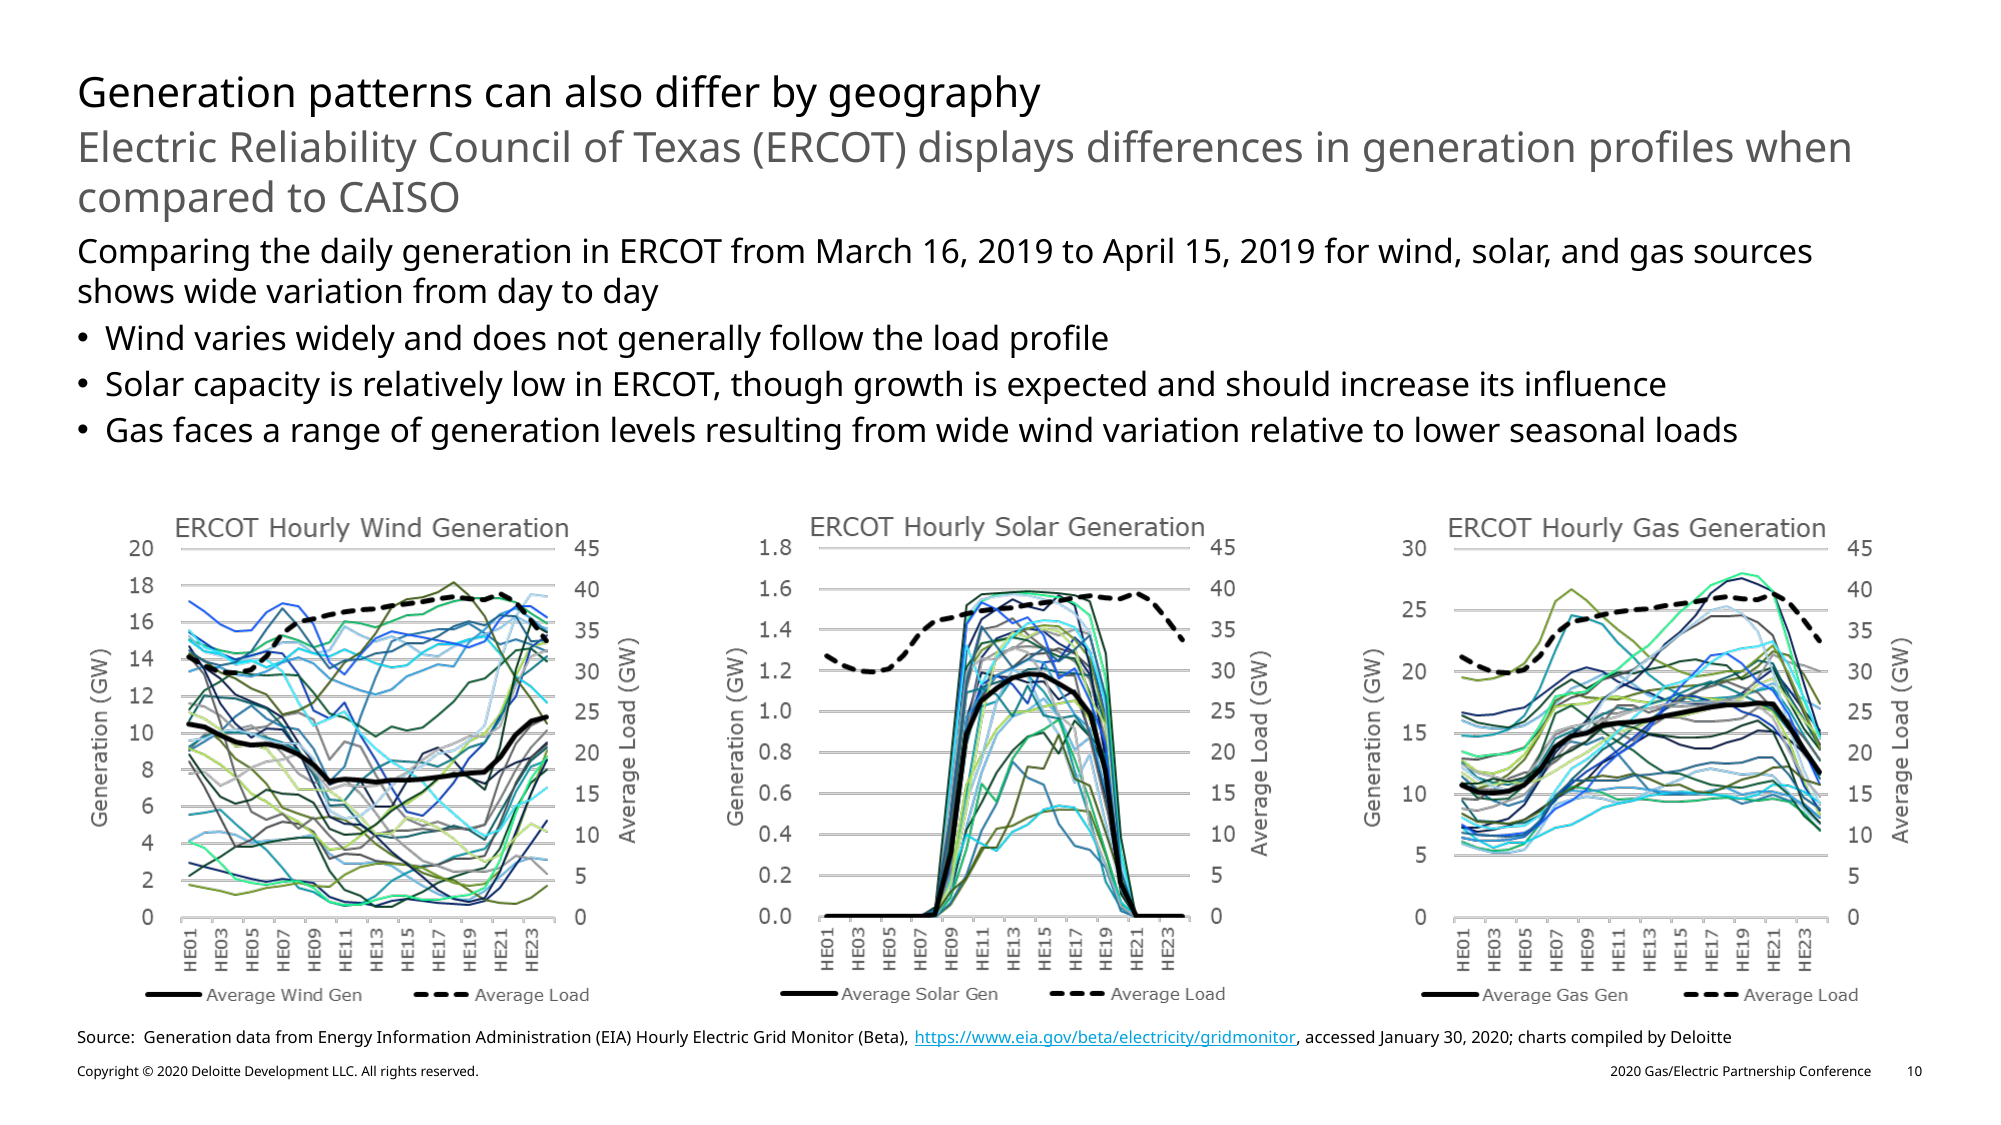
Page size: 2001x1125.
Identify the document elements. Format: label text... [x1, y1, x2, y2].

text_box Source: Generation data from Energy Information Administration (EIA) Hourly Electric Grid Monitor (Beta), https://www.eia.gov/beta/electricity/gridmonitor, accessed January 30, 2020; charts compiled by Deloitte [77, 1027, 1923, 1051]
list Electric Reliability Council of Texas (ERCOT) displays differences in generation profiles when compared to CAISO [77, 121, 1923, 245]
title Generation patterns can also differ by geography [77, 66, 1923, 121]
picture [713, 502, 1287, 1026]
picture [76, 503, 650, 1027]
picture [1350, 503, 1924, 1027]
list Comparing the daily generation in ERCOT from March 16, 2019 to April 15, 2019 for wind, solar, and gas sources shows wide variation from day to day Wind varies widely and does not generally follow the load profile Solar capacity is relatively low in ERCOT, though growth is expected and should increase its influence Gas faces a range of generation levels resulting from wide wind variation relative to lower seasonal loads [77, 230, 1899, 504]
